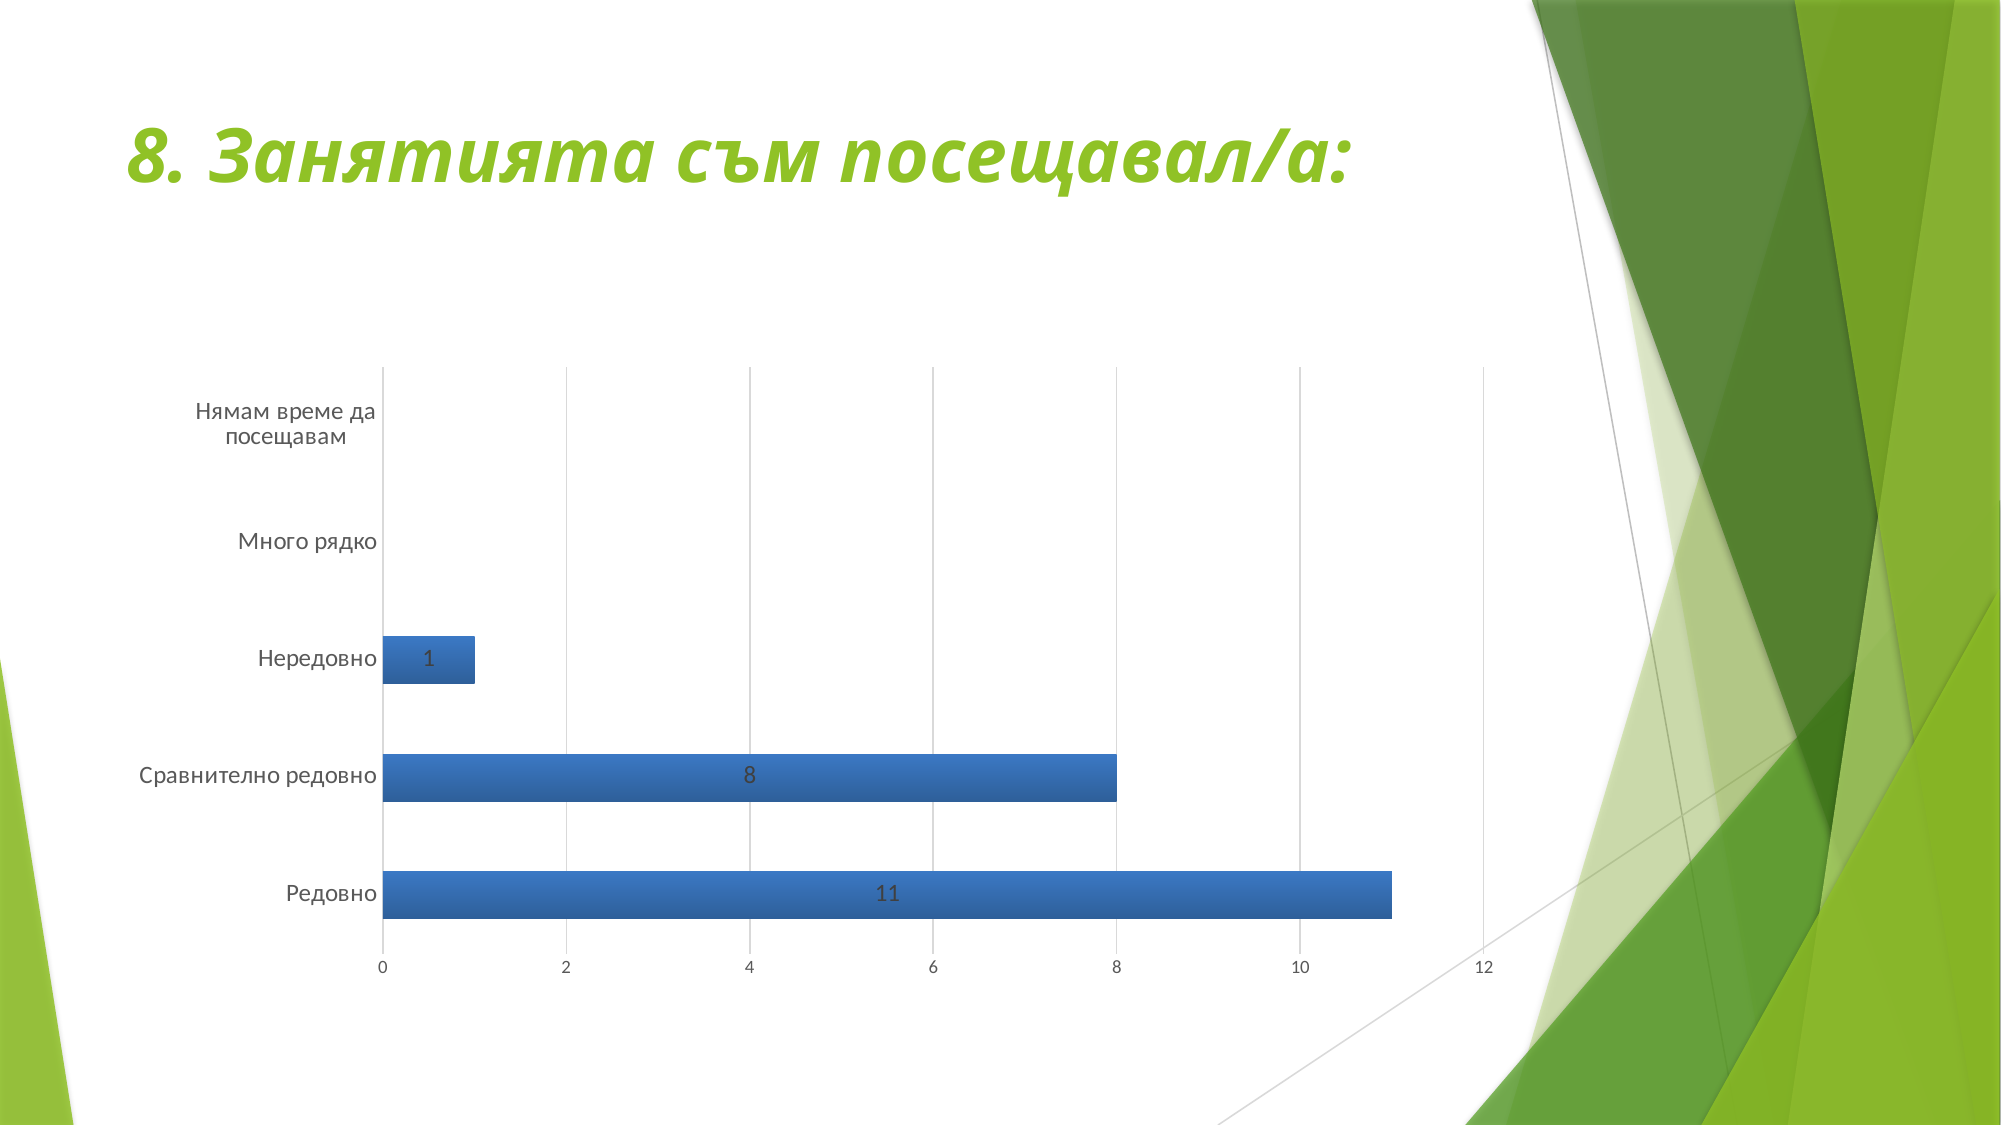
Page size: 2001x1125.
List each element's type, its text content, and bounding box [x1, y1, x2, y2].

title 8. Занятията съм посещавал/а: [111, 99, 1522, 317]
chart [110, 353, 1522, 992]
